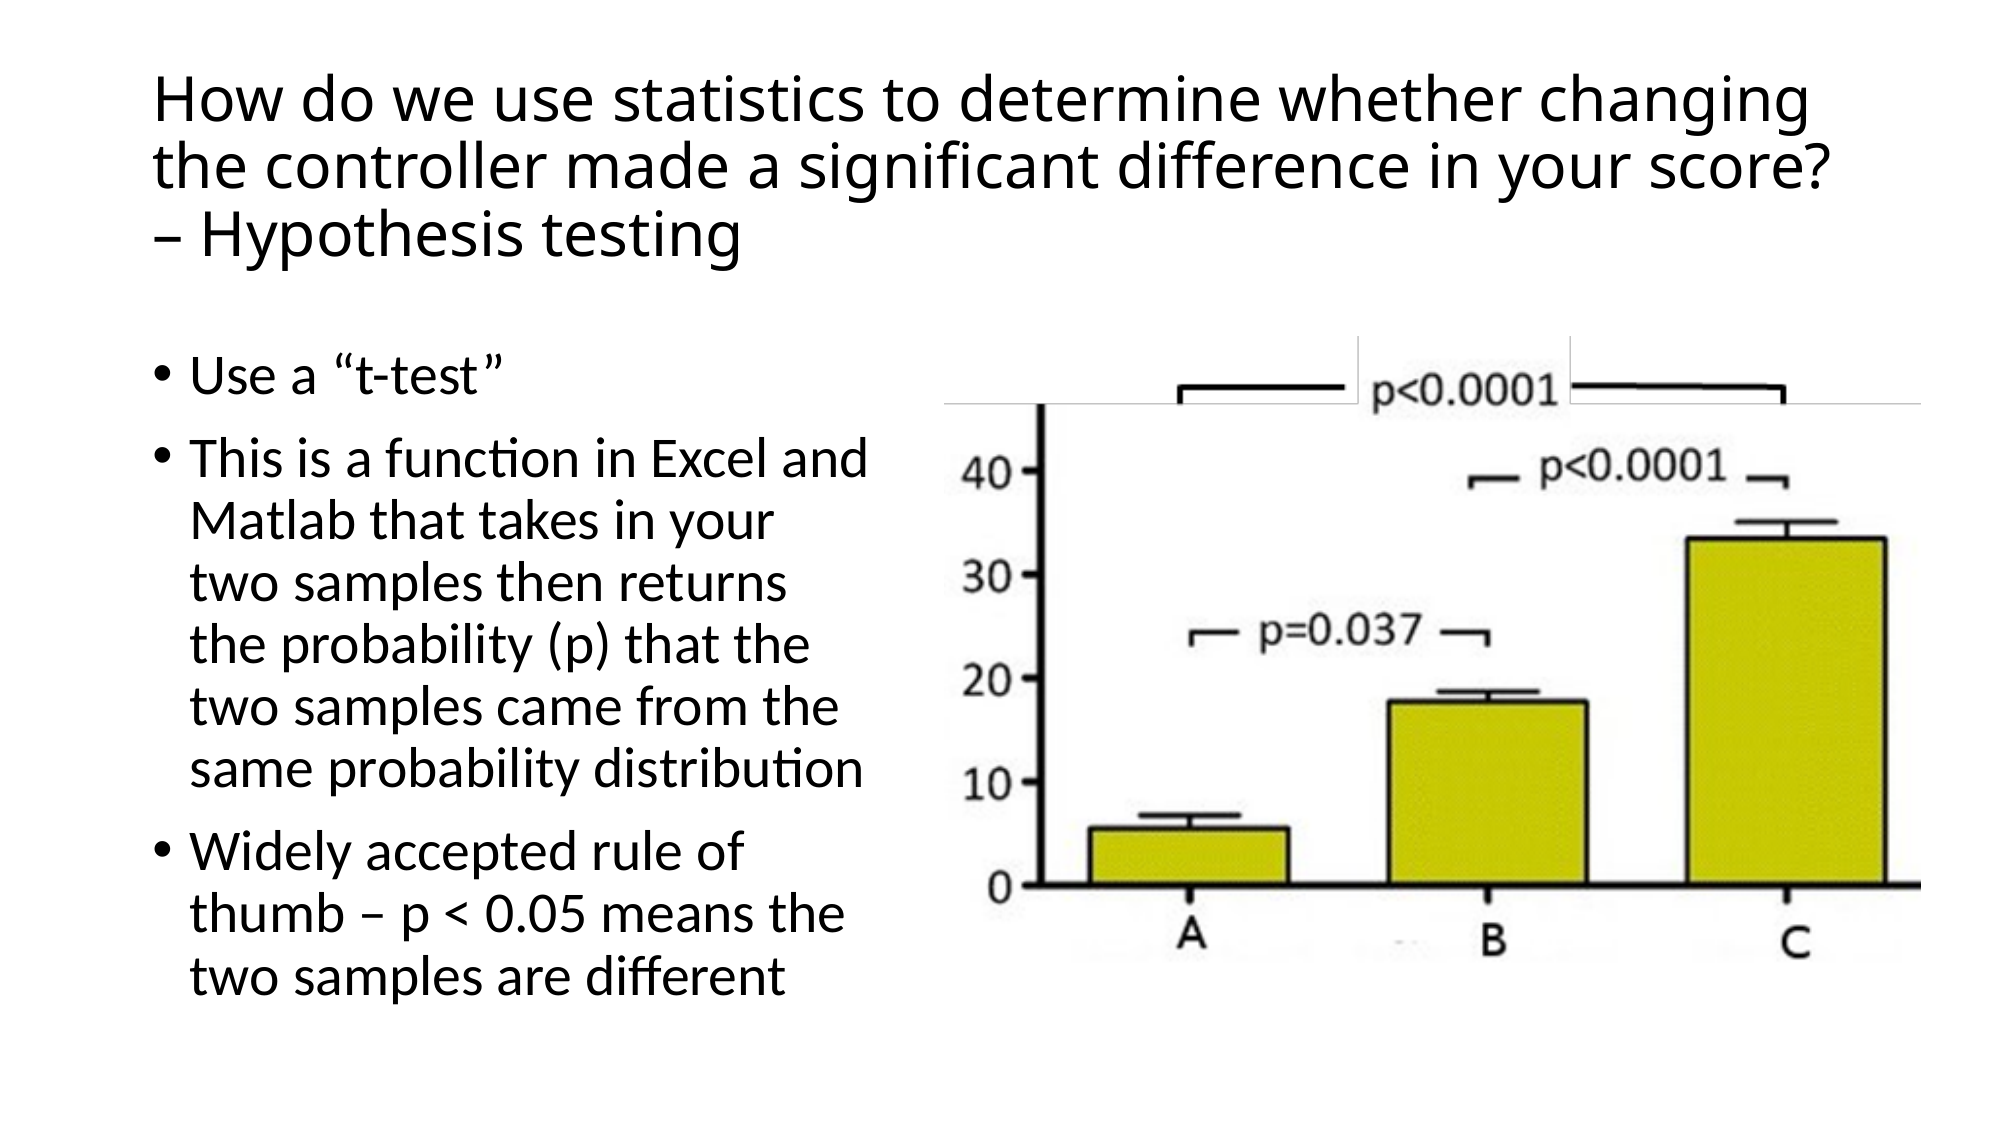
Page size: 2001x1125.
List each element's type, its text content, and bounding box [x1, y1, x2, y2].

title How do we use statistics to determine whether changing the controller made a significant difference in your score? – Hypothesis testing [137, 59, 1863, 278]
picture [944, 336, 1921, 964]
list Use a “t-test” This is a function in Excel and Matlab that takes in your two samples then returns the probability (p) that the two samples came from the same probability distribution Widely accepted rule of thumb – p < 0.05 means the two samples are different [137, 336, 891, 1083]
